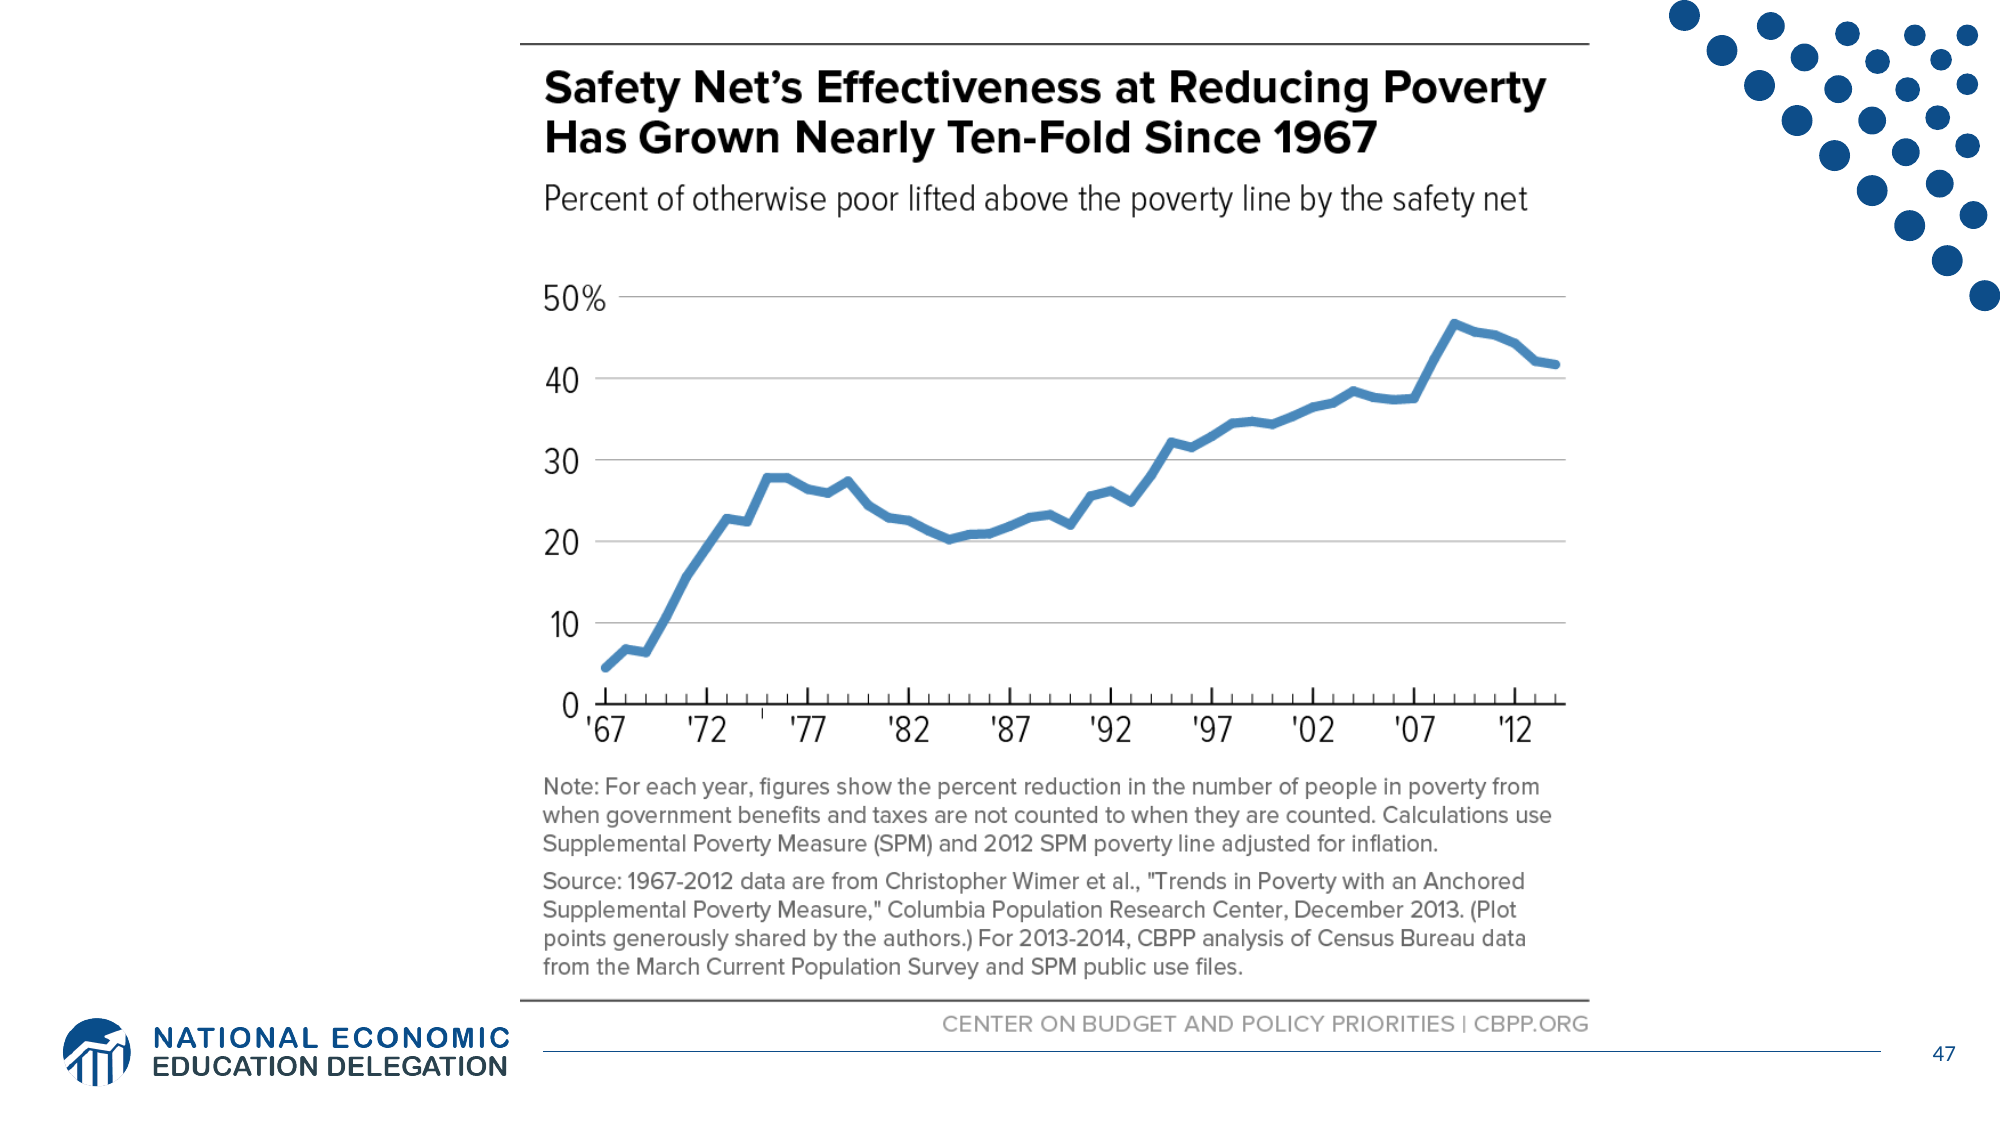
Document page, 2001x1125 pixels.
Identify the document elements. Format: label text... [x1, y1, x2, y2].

slide_number 47 [1521, 1022, 1972, 1082]
picture [55, 43, 1590, 1091]
